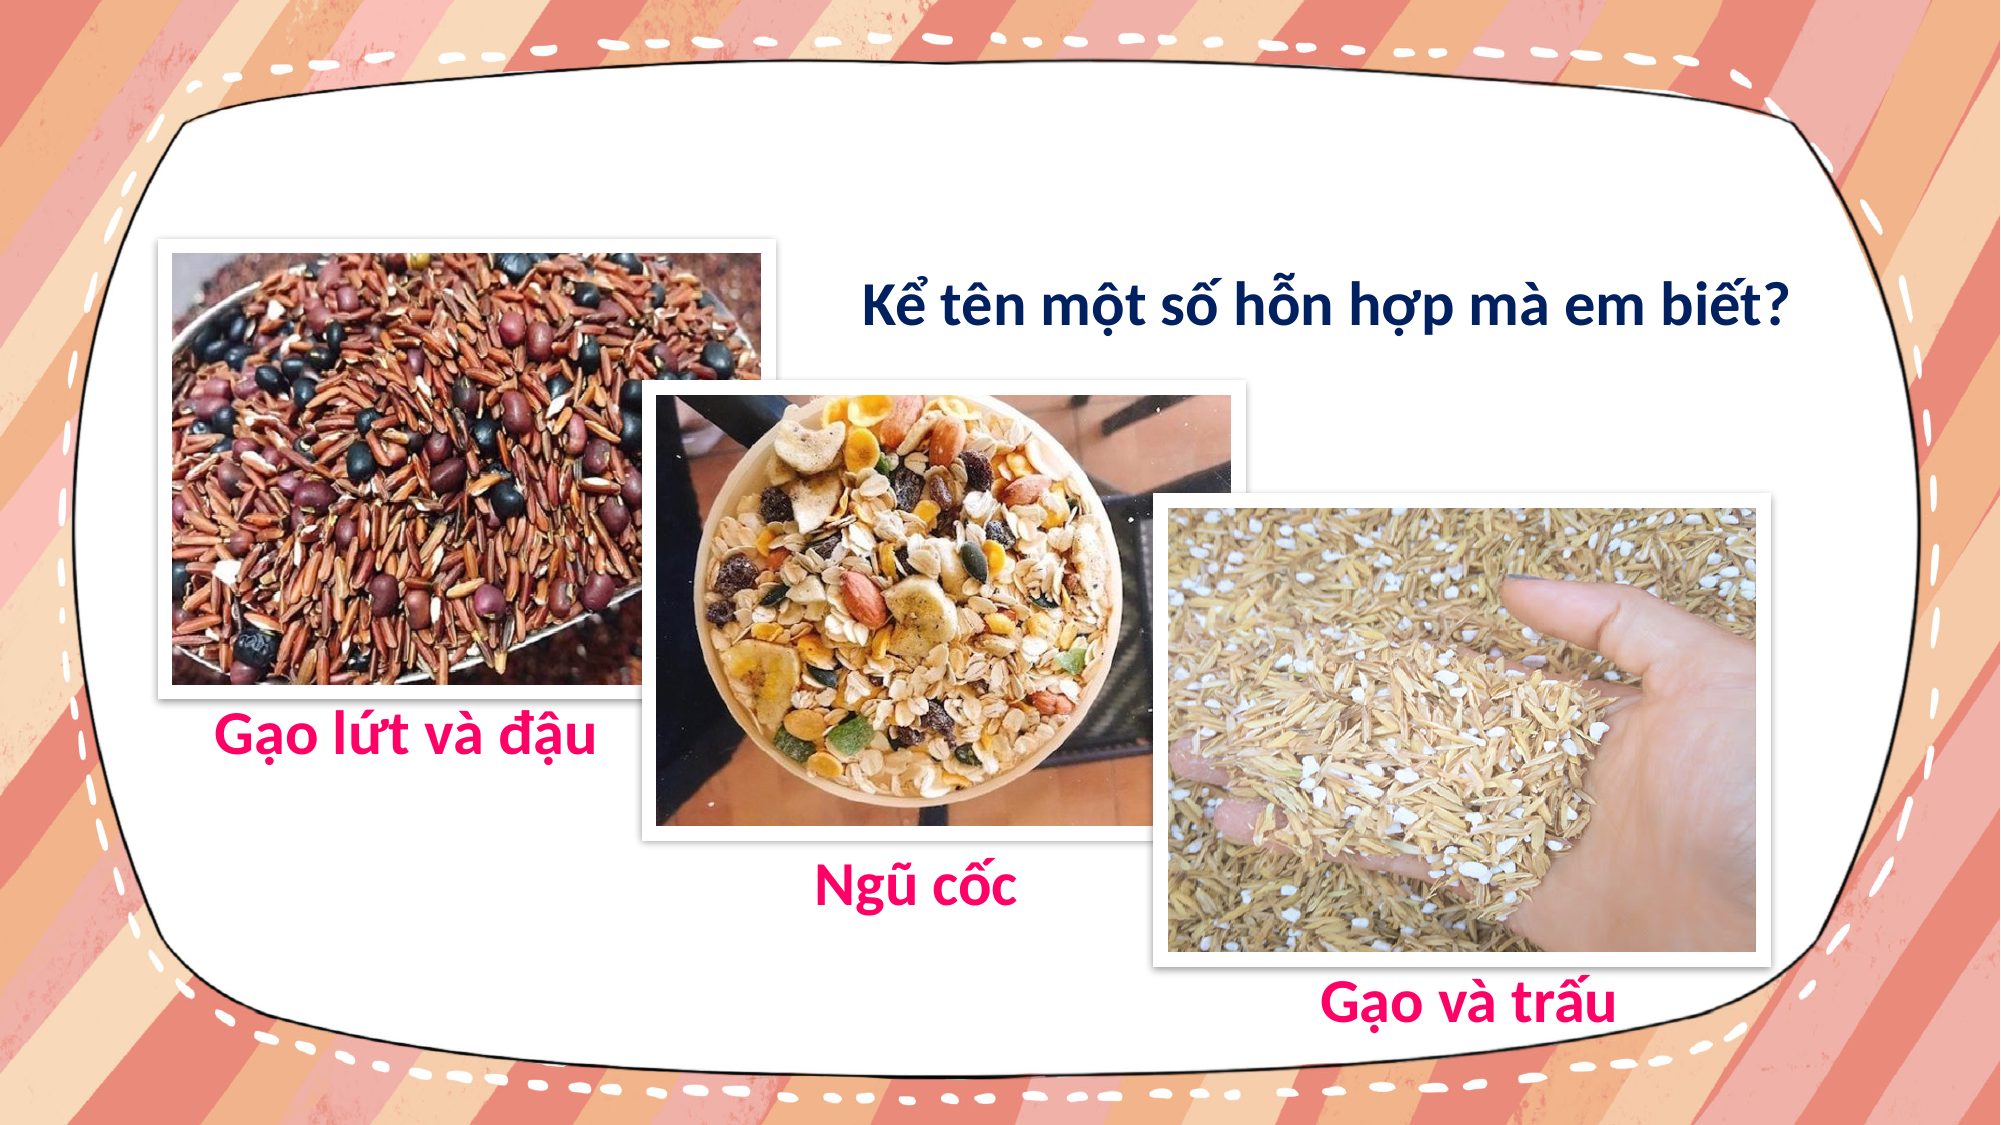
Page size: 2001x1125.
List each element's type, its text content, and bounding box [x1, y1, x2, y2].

picture [0, 0, 2000, 1125]
text_box Gạo và trấu [1276, 953, 1648, 1043]
text_box Ngũ cốc [770, 835, 1142, 926]
text_box Kể tên một số hỗn hợp mà em biết? [818, 256, 1891, 346]
text_box Gạo lứt và đậu [171, 684, 641, 775]
